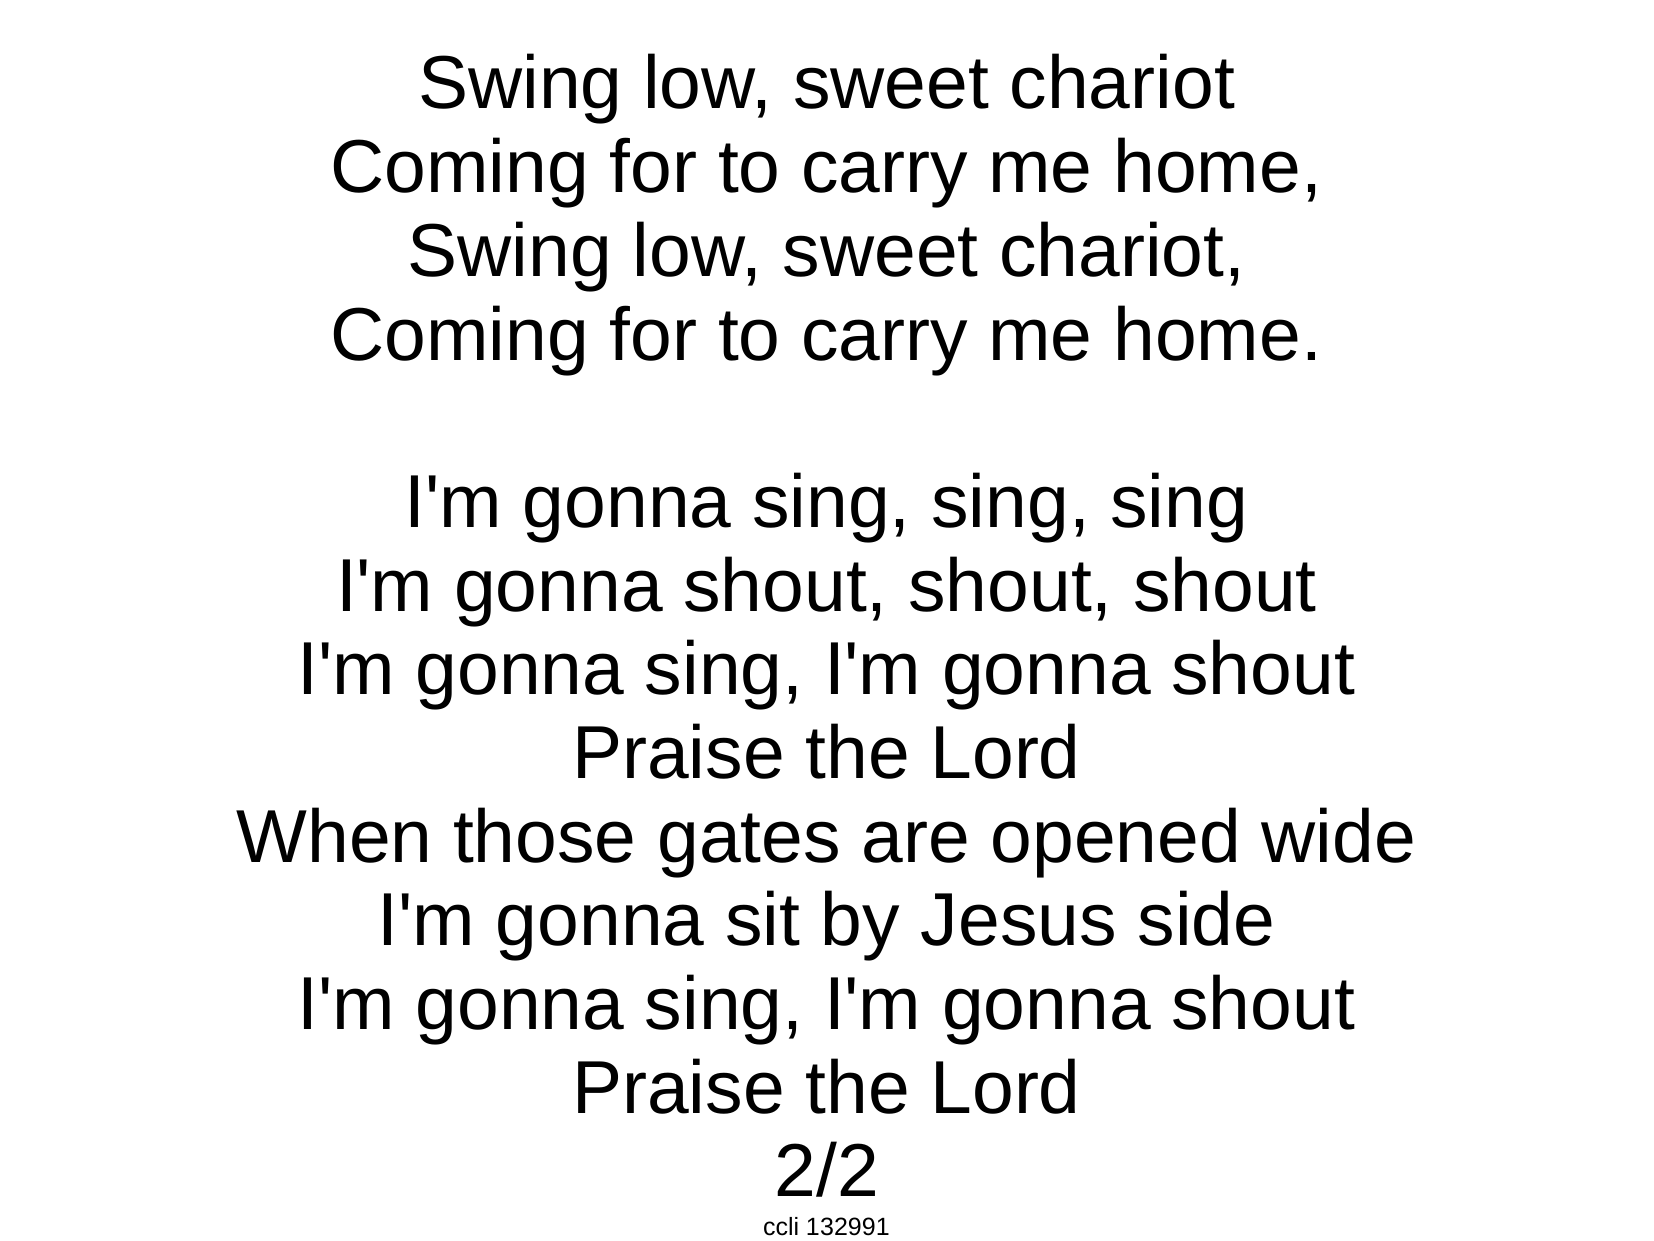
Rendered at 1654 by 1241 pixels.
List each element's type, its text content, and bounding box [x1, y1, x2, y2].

text_box Swing low, sweet chariot Coming for to carry me home, Swing low, sweet chariot, Coming for to carry me home. I'm gonna sing, sing, sing I'm gonna shout, shout, shout I'm gonna sing, I'm gonna shout Praise the Lord When those gates are opened wide I'm gonna sit by Jesus side I'm gonna sing, I'm gonna shout Praise the Lord 2/2 ccli 132991 [29, 29, 1624, 1241]
